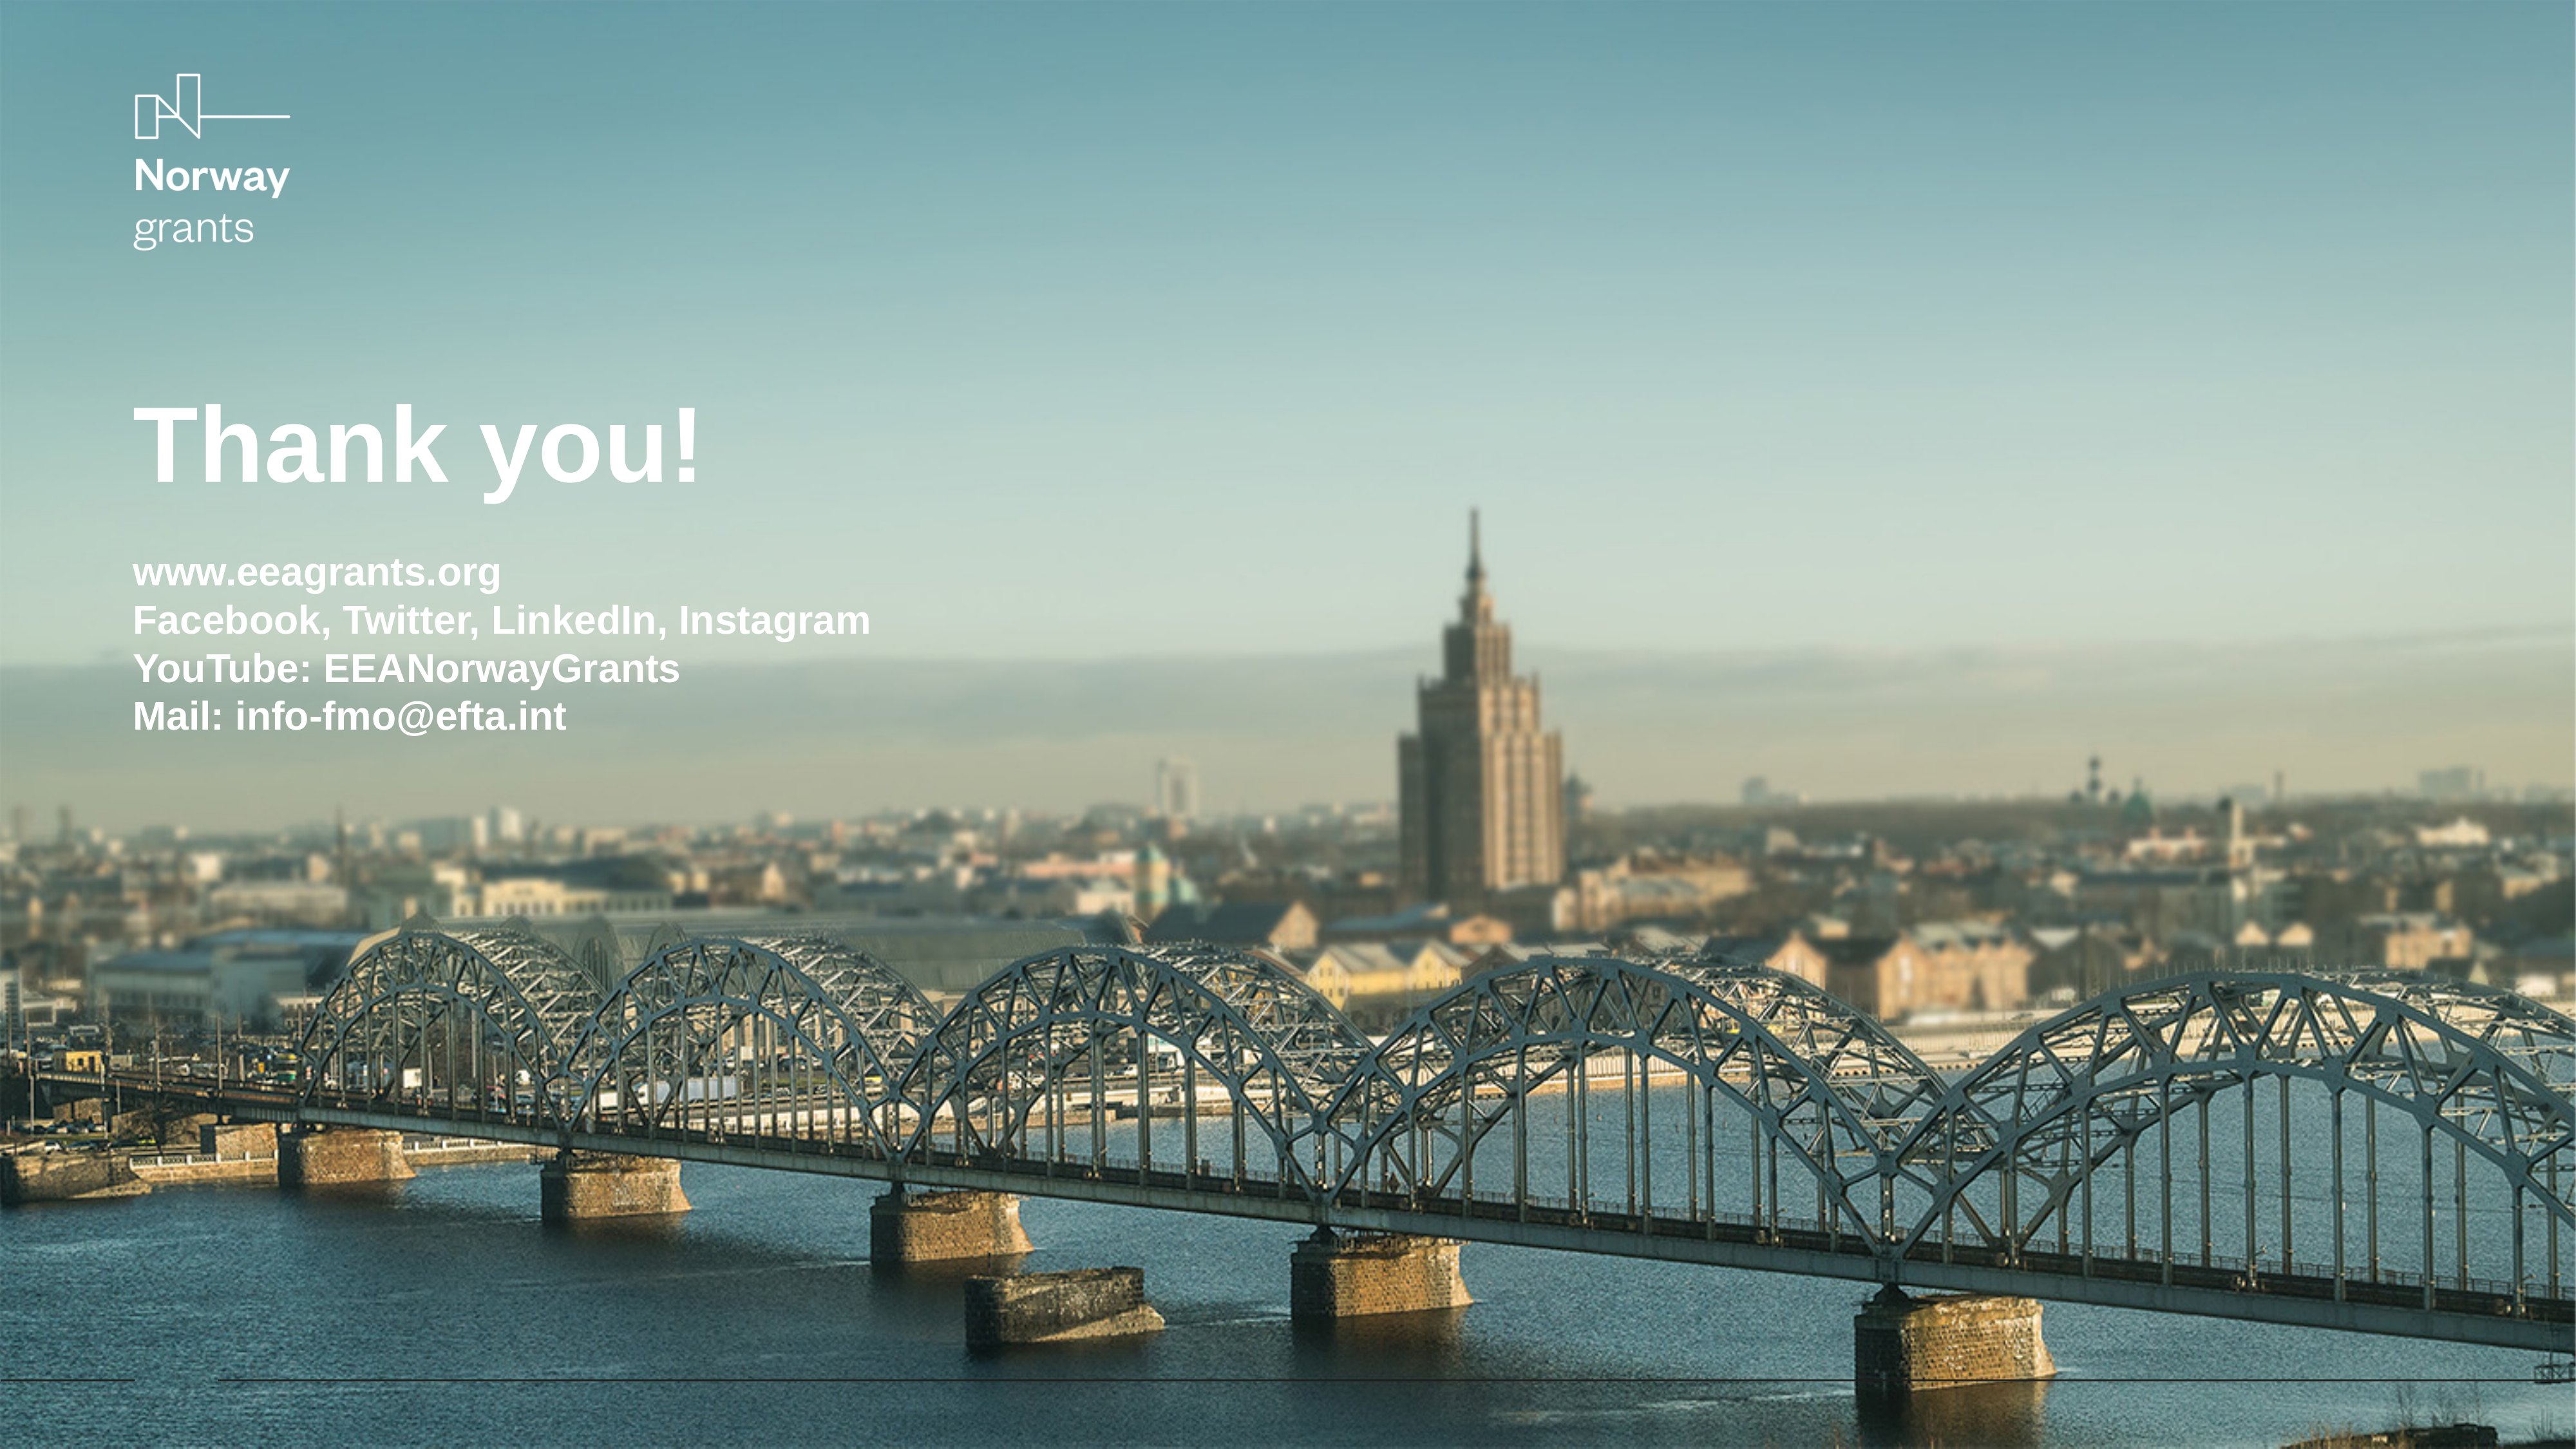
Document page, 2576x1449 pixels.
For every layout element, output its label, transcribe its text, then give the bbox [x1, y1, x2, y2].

text_box Thank you! [133, 374, 2070, 505]
text_box www.eeagrants.org Facebook, Twitter, LinkedIn, Instagram YouTube: EEANorwayGrants Mail: info-fmo@efta.int [133, 545, 2070, 773]
picture [0, 0, 2576, 1449]
